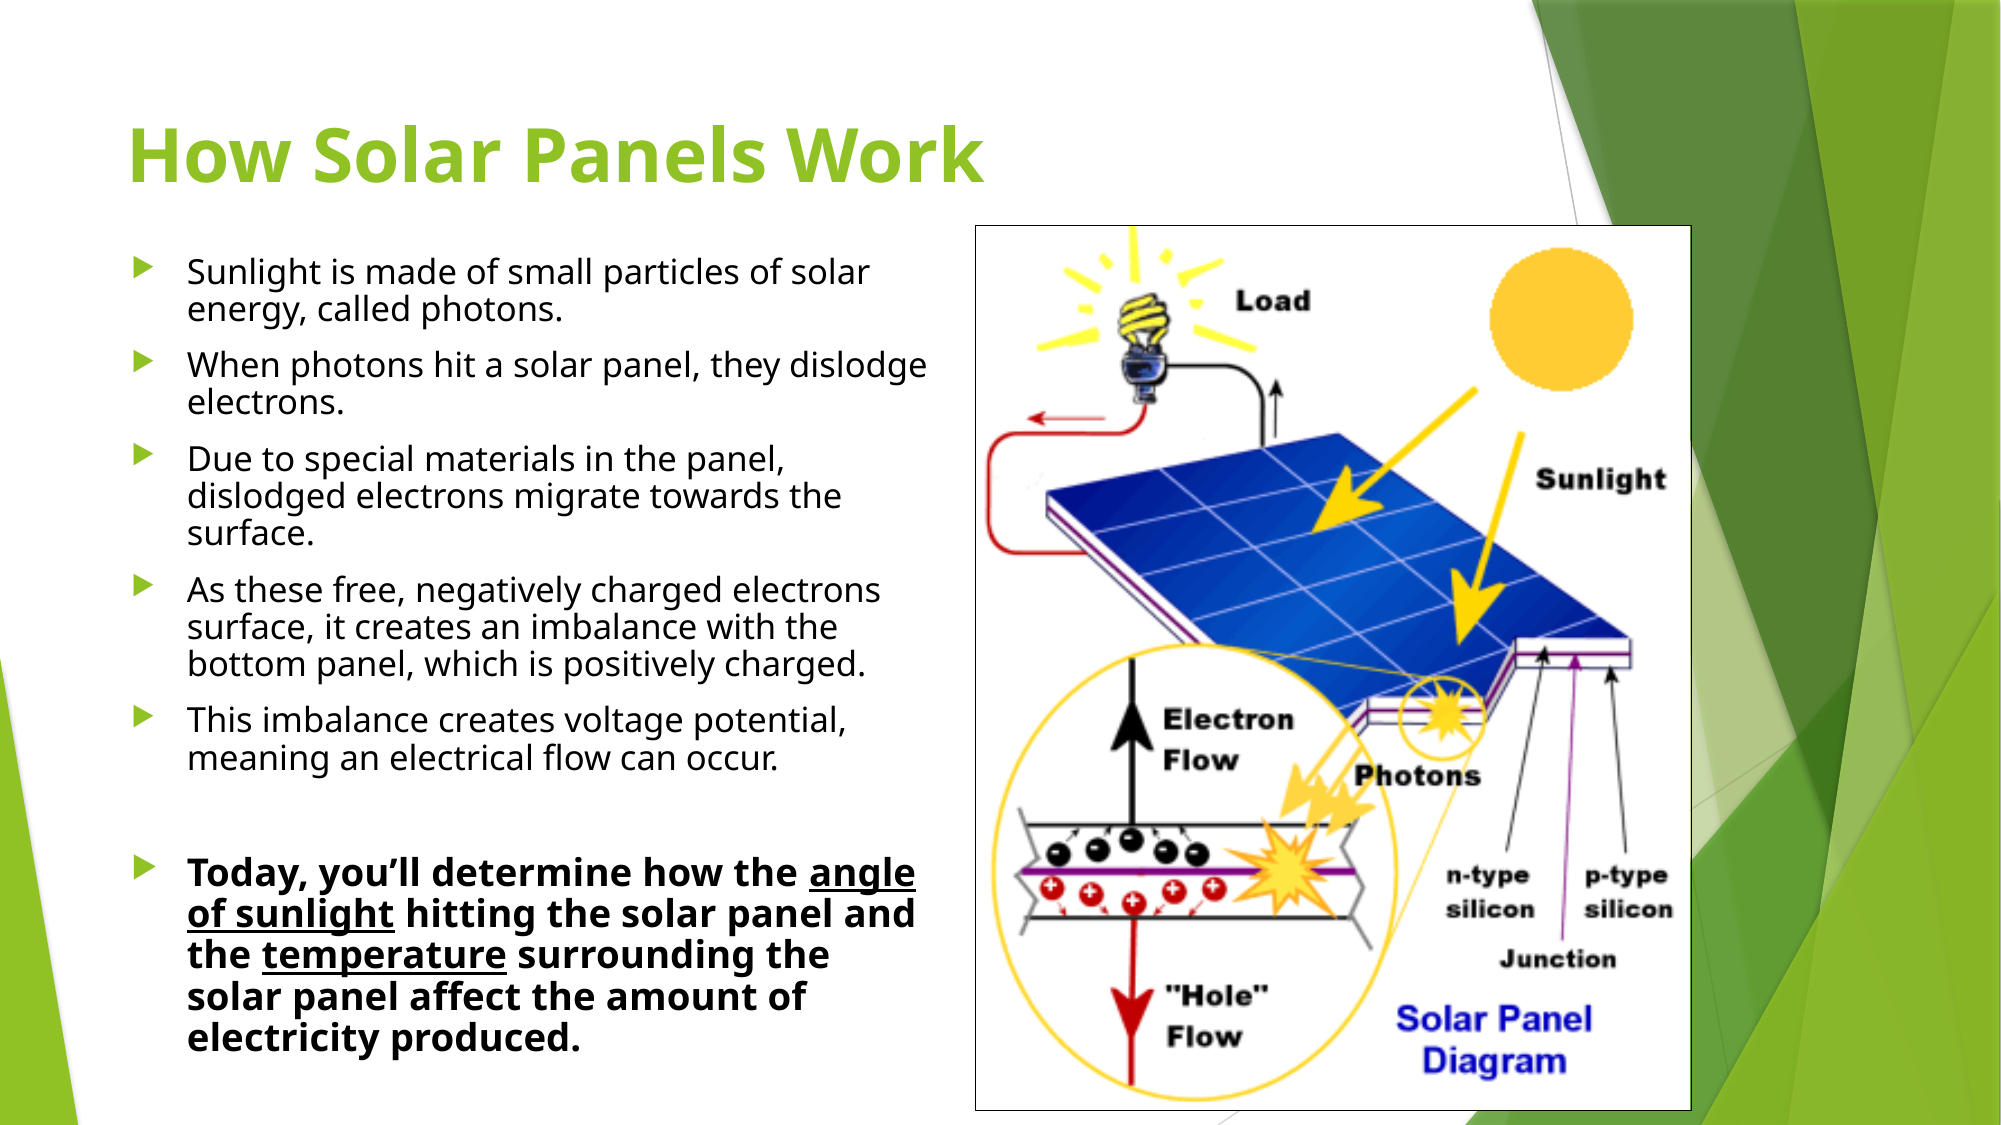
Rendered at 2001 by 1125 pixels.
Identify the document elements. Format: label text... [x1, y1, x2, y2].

text_box [0, 657, 80, 1125]
picture [975, 225, 1692, 1111]
list Sunlight is made of small particles of solar energy, called photons. When photons hit a solar panel, they dislodge electrons. Due to special materials in the panel, dislodged electrons migrate towards the surface. As these free, negatively charged electrons surface, it creates an imbalance with the bottom panel, which is positively charged. This imbalance creates voltage potential, meaning an electrical flow can occur. Today, you’ll determine how the angle of sunlight hitting the solar panel and the temperature surrounding the solar panel affect the amount of electricity produced. [115, 246, 946, 1076]
title How Solar Panels Work [111, 99, 1522, 317]
